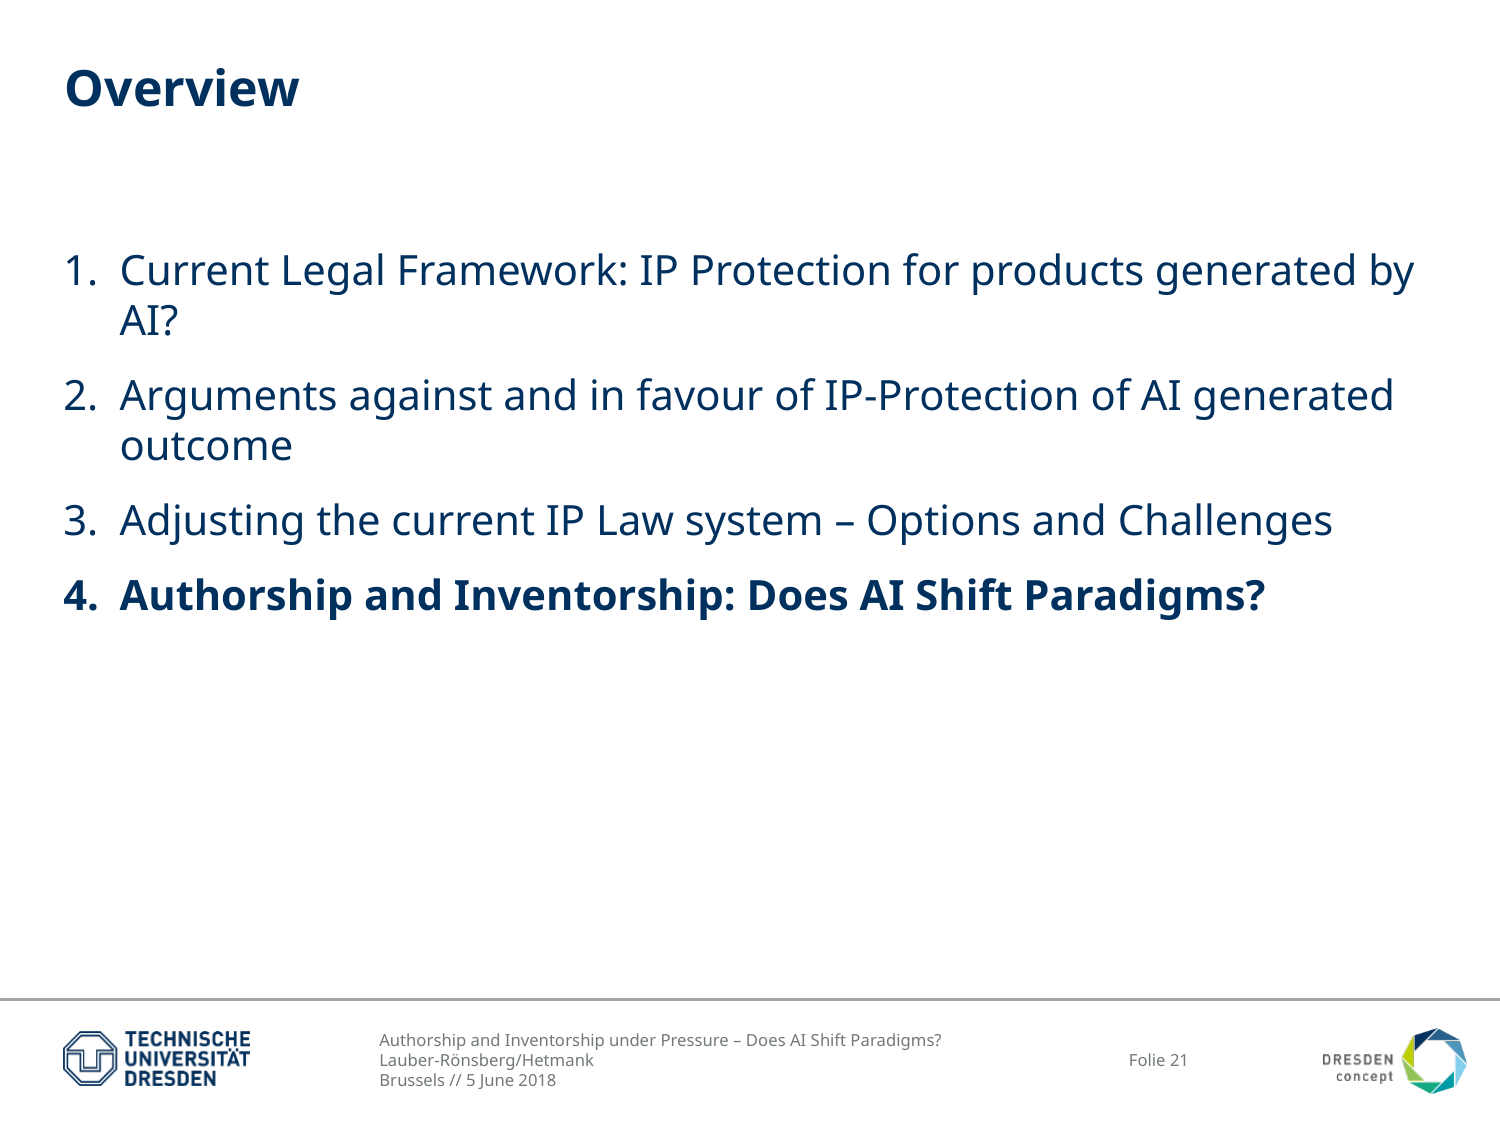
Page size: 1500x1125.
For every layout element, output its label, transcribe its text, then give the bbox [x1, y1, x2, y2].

title Overview [64, 56, 1437, 190]
picture [1323, 1028, 1467, 1094]
list Current Legal Framework: IP Protection for products generated by AI? Arguments against and in favour of IP-Protection of AI generated outcome Adjusting the current IP Law system – Options and Challenges Authorship and Inventorship: Does AI Shift Paradigms? [63, 243, 1437, 941]
picture [63, 1031, 250, 1086]
